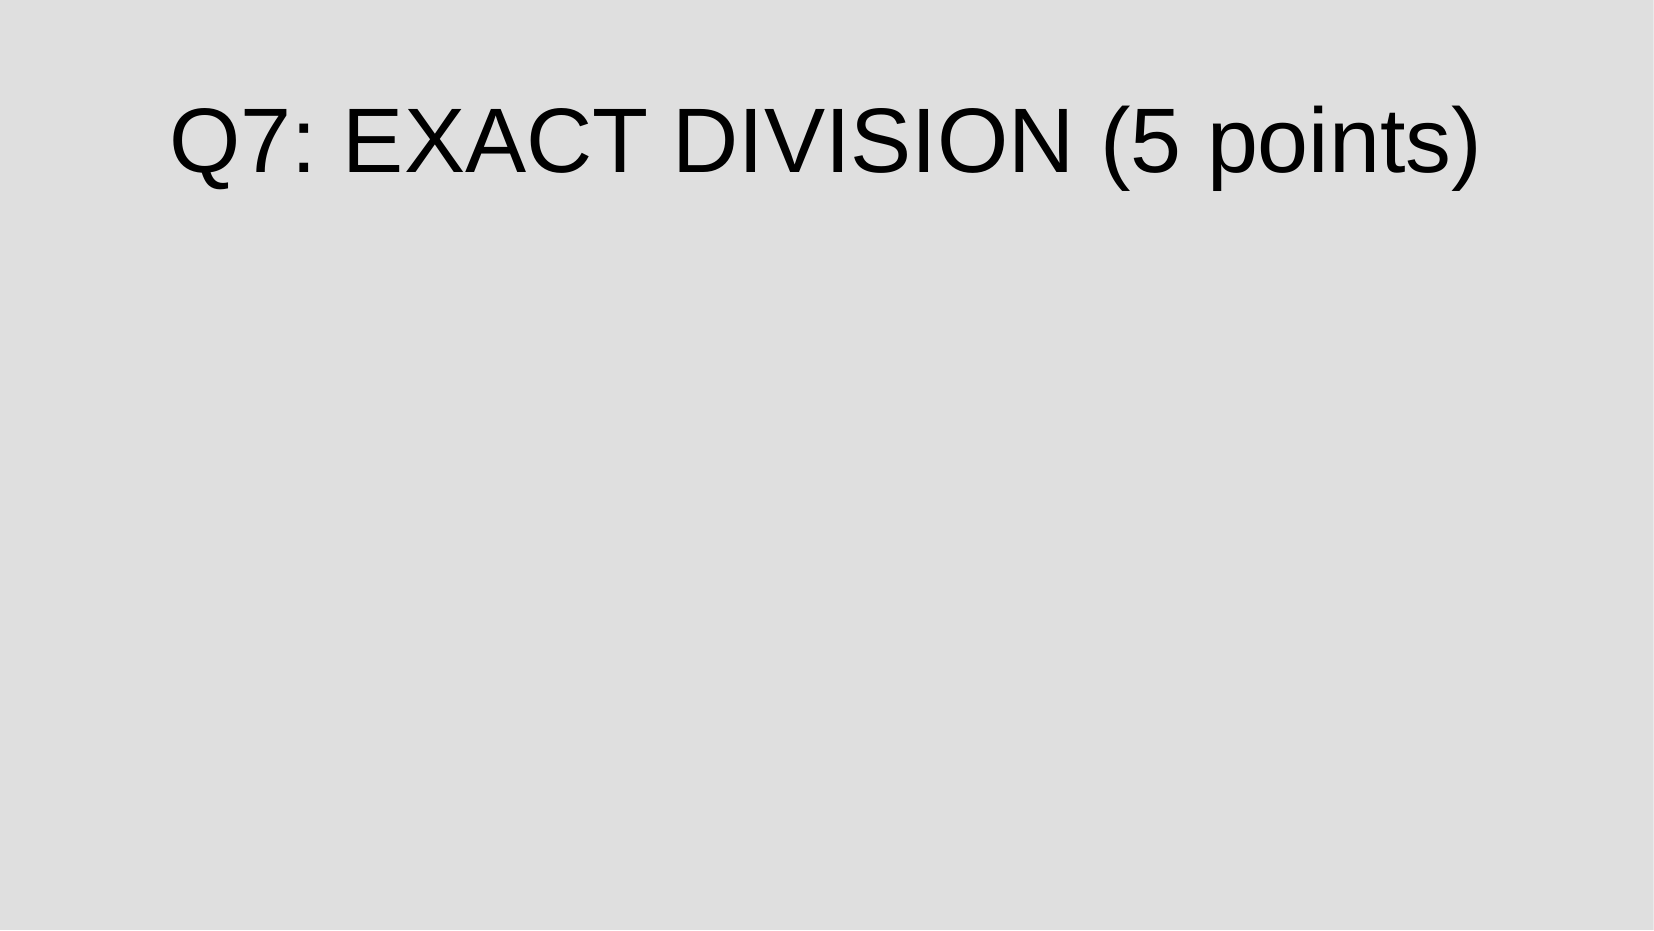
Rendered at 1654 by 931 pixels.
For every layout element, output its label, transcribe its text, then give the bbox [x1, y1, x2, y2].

text_box Q7: EXACT DIVISION (5 points) [0, 47, 1654, 224]
